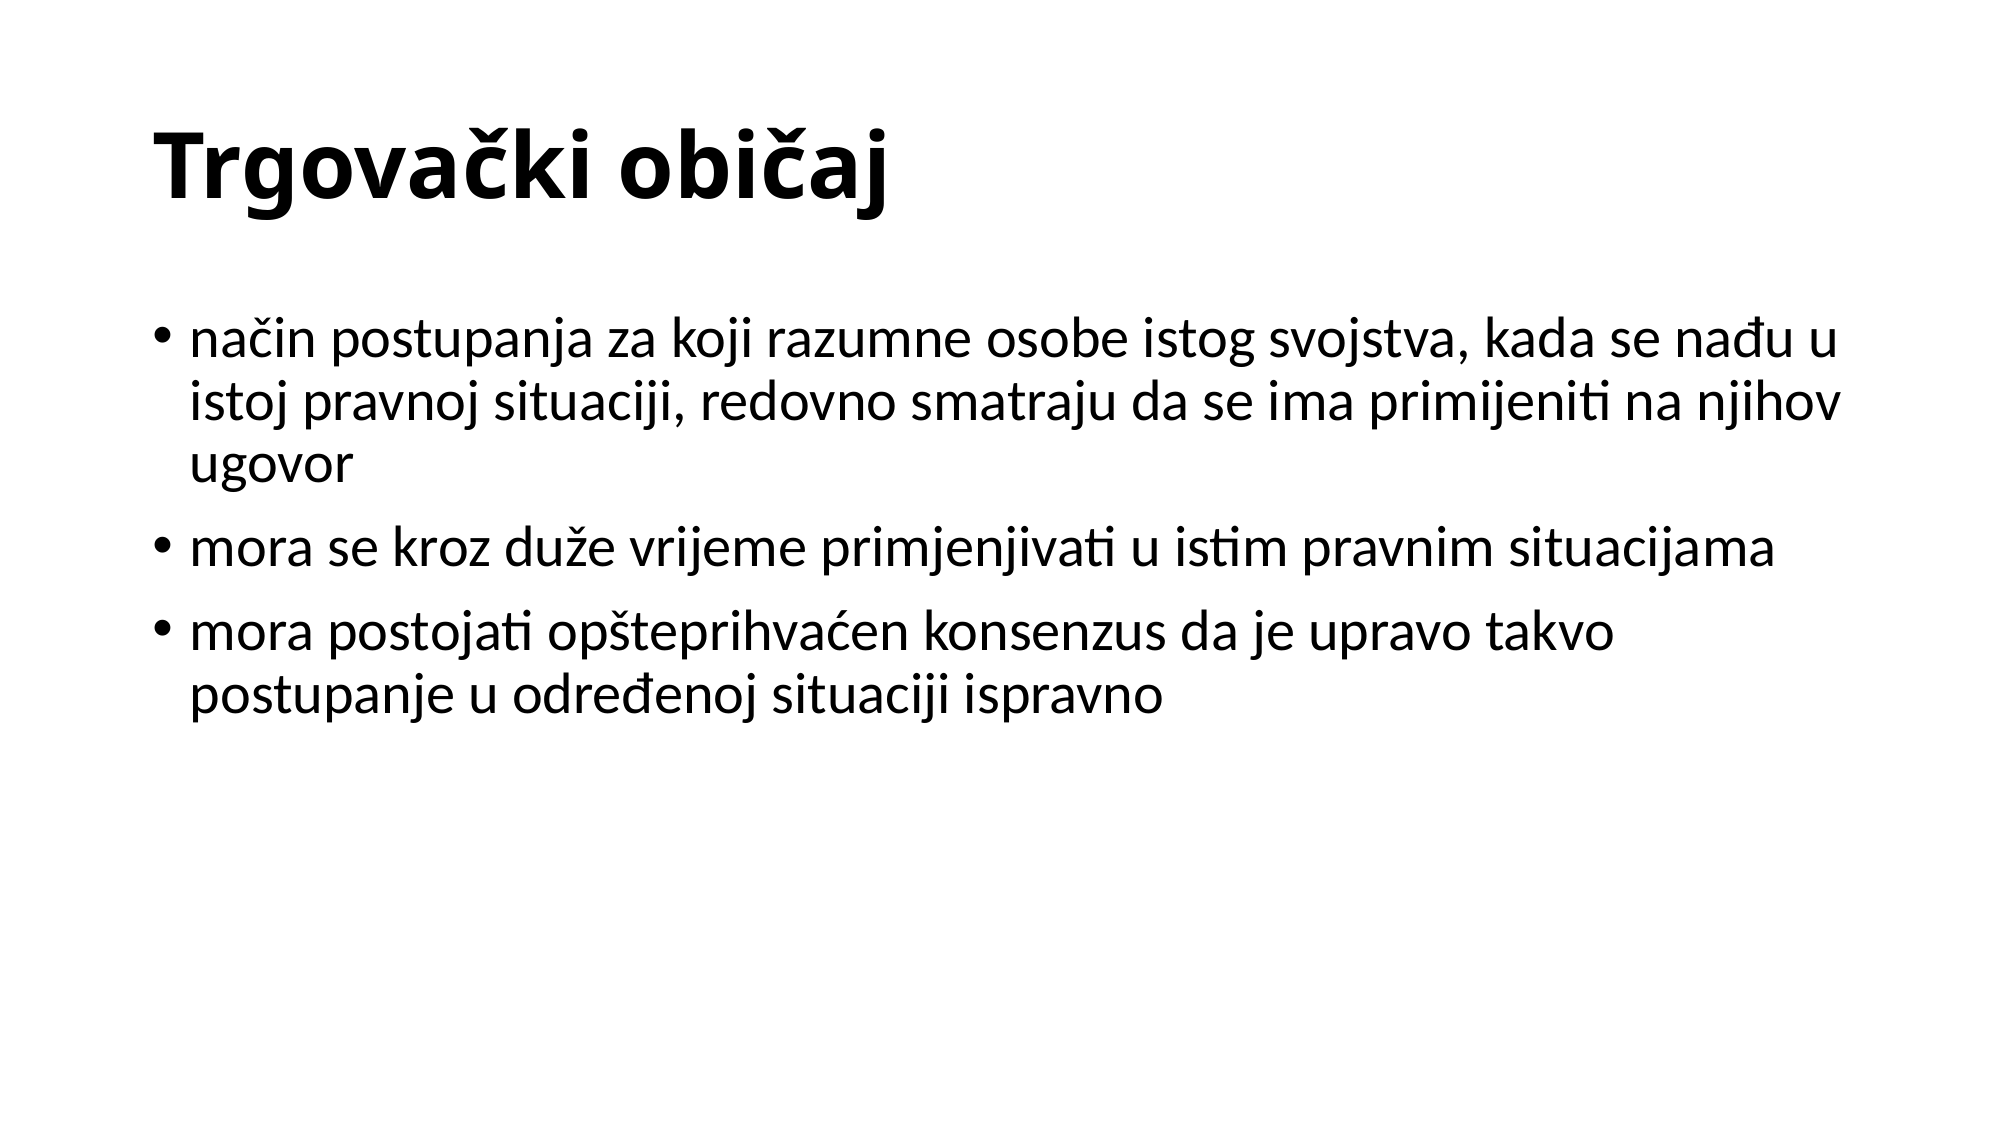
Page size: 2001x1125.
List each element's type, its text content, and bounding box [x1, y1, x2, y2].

title Trgovački običaj [137, 59, 1863, 278]
list način postupanja za koji razumne osobe istog svojstva, kada se nađu u istoj pravnoj situaciji, redovno smatraju da se ima primijeniti na njihov ugovor mora se kroz duže vrijeme primjenjivati u istim pravnim situacijama mora postojati opšteprihvaćen konsenzus da je upravo takvo postupanje u određenoj situaciji ispravno [137, 299, 1863, 1014]
